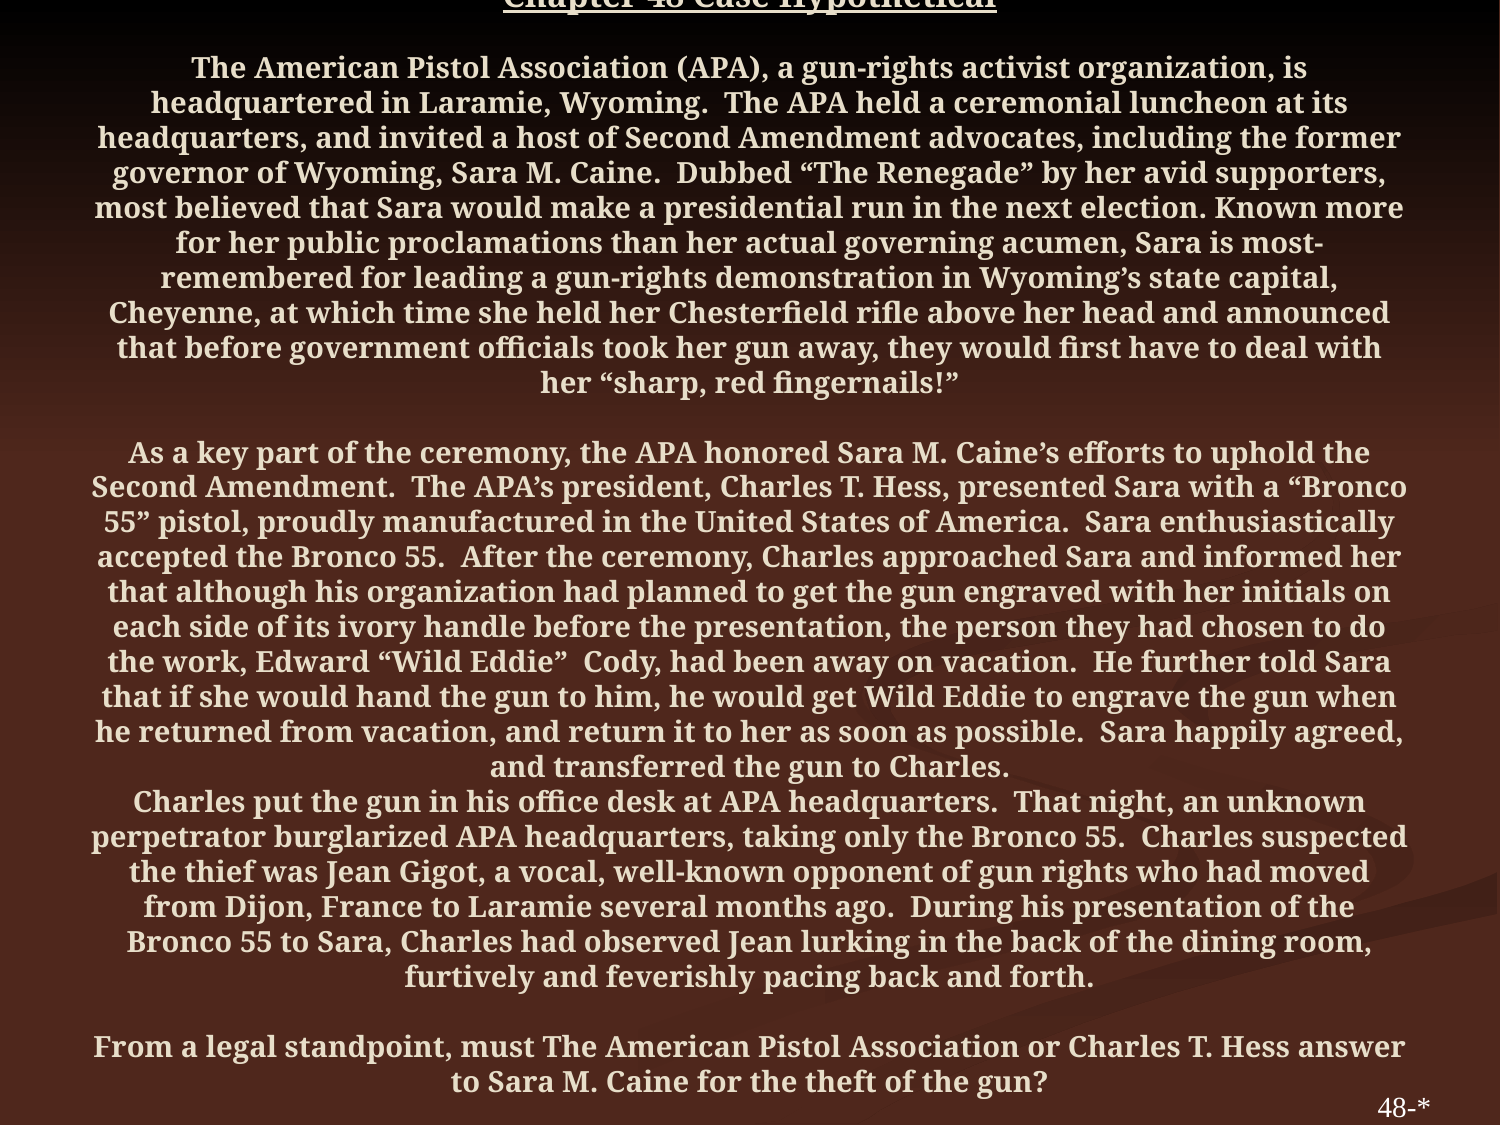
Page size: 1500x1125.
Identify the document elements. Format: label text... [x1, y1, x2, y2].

title Chapter 48 Case Hypothetical The American Pistol Association (APA), a gun-rights activist organization, is headquartered in Laramie, Wyoming. The APA held a ceremonial luncheon at its headquarters, and invited a host of Second Amendment advocates, including the former governor of Wyoming, Sara M. Caine. Dubbed “The Renegade” by her avid supporters, most believed that Sara would make a presidential run in the next election. Known more for her public proclamations than her actual governing acumen, Sara is most-remembered for leading a gun-rights demonstration in Wyoming’s state capital, Cheyenne, at which time she held her Chesterfield rifle above her head and announced that before government officials took her gun away, they would first have to deal with her “sharp, red fingernails!” As a key part of the ceremony, the APA honored Sara M. Caine’s efforts to uphold the Second Amendment. The APA’s president, Charles T. Hess, presented Sara with a “Bronco 55” pistol, proudly manufactured in the United States of America. Sara enthusiastically accepted the Bronco 55. After the ceremony, Charles approached Sara and informed her that although his organization had planned to get the gun engraved with her initials on each side of its ivory handle before the presentation, the person they had chosen to do the work, Edward “Wild Eddie” Cody, had been away on vacation. He further told Sara that if she would hand the gun to him, he would get Wild Eddie to engrave the gun when he returned from vacation, and return it to her as soon as possible. Sara happily agreed, and transferred the gun to Charles. Charles put the gun in his office desk at APA headquarters. That night, an unknown perpetrator burglarized APA headquarters, taking only the Bronco 55. Charles suspected the thief was Jean Gigot, a vocal, well-known opponent of gun rights who had moved from Dijon, France to Laramie several months ago. During his presentation of the Bronco 55 to Sara, Charles had observed Jean lurking in the back of the dining room, furtively and feverishly pacing back and forth. From a legal standpoint, must The American Pistol Association or Charles T. Hess answer to Sara M. Caine for the theft of the gun? [75, 45, 1425, 1063]
text_box 48-* [1362, 1081, 1500, 1125]
